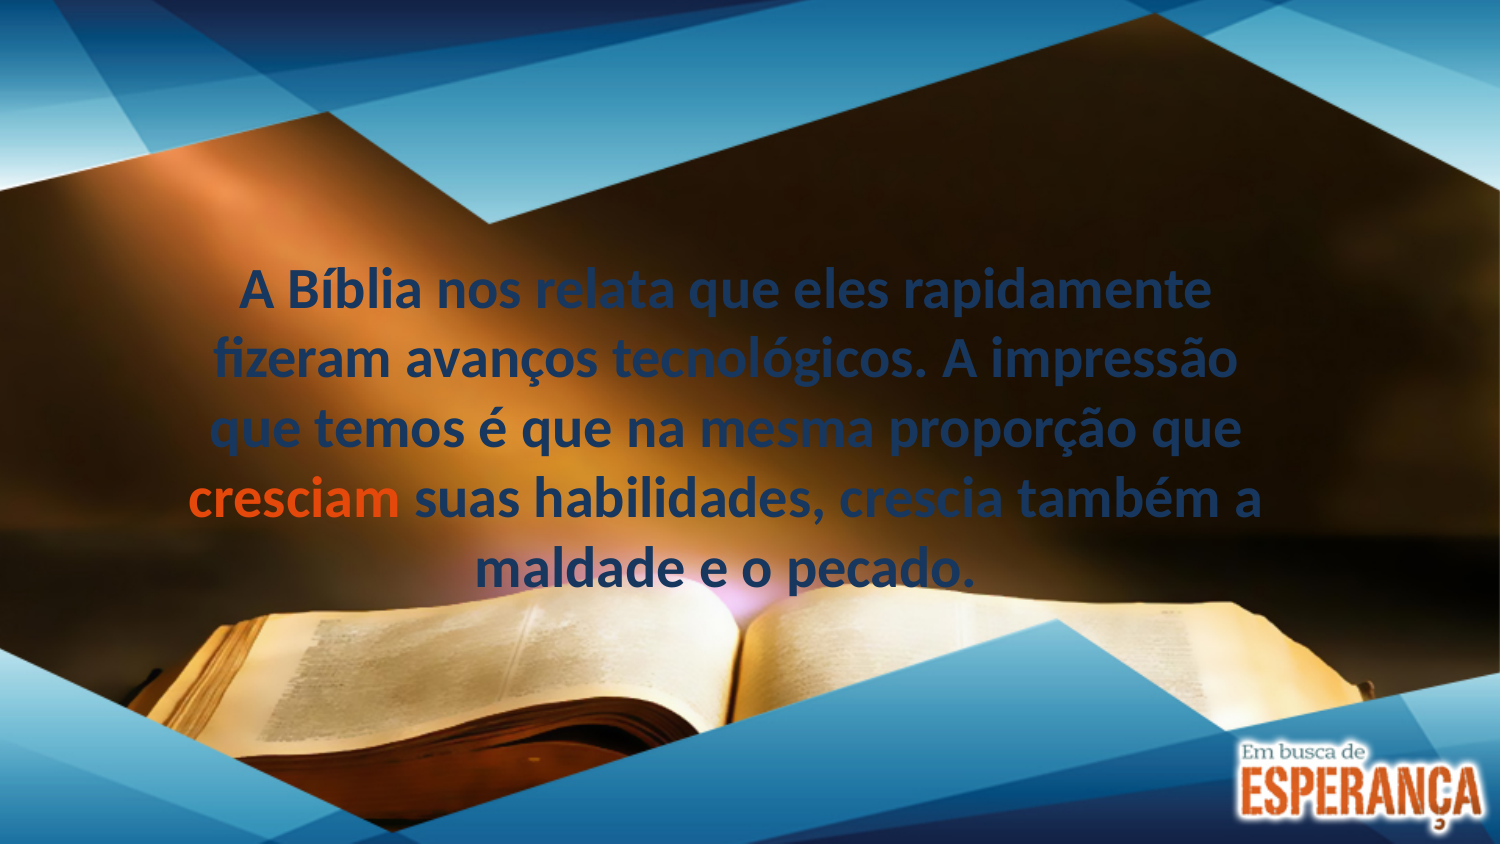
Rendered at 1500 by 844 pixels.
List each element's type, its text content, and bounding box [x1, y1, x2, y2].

text_box A Bíblia nos relata que eles rapidamente fizeram avanços tecnológicos. A impressão que temos é que na mesma proporção que cresciam suas habilidades, crescia também a maldade e o pecado. [171, 242, 1282, 607]
picture [0, 0, 1500, 844]
